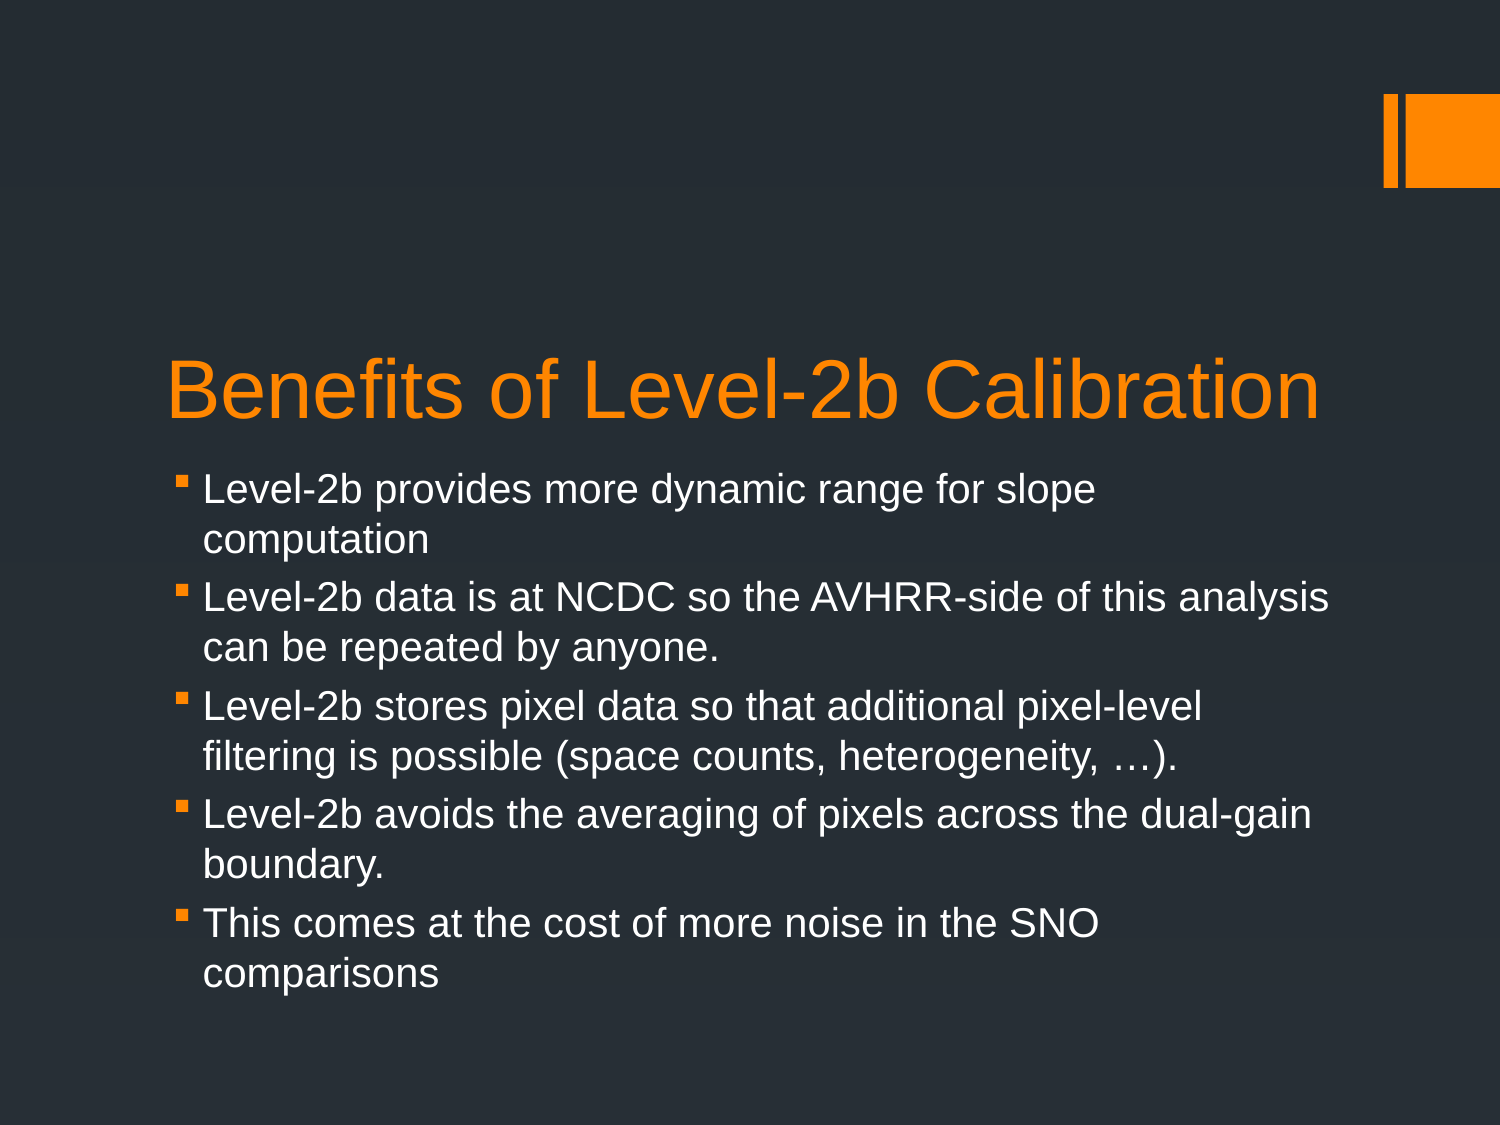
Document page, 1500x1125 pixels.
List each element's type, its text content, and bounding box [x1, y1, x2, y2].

title Benefits of Level-2b Calibration [150, 253, 1350, 443]
list Level-2b provides more dynamic range for slope computation Level-2b data is at NCDC so the AVHRR-side of this analysis can be repeated by anyone. Level-2b stores pixel data so that additional pixel-level filtering is possible (space counts, heterogeneity, …). Level-2b avoids the averaging of pixels across the dual-gain boundary. This comes at the cost of more noise in the SNO comparisons [150, 454, 1350, 1035]
